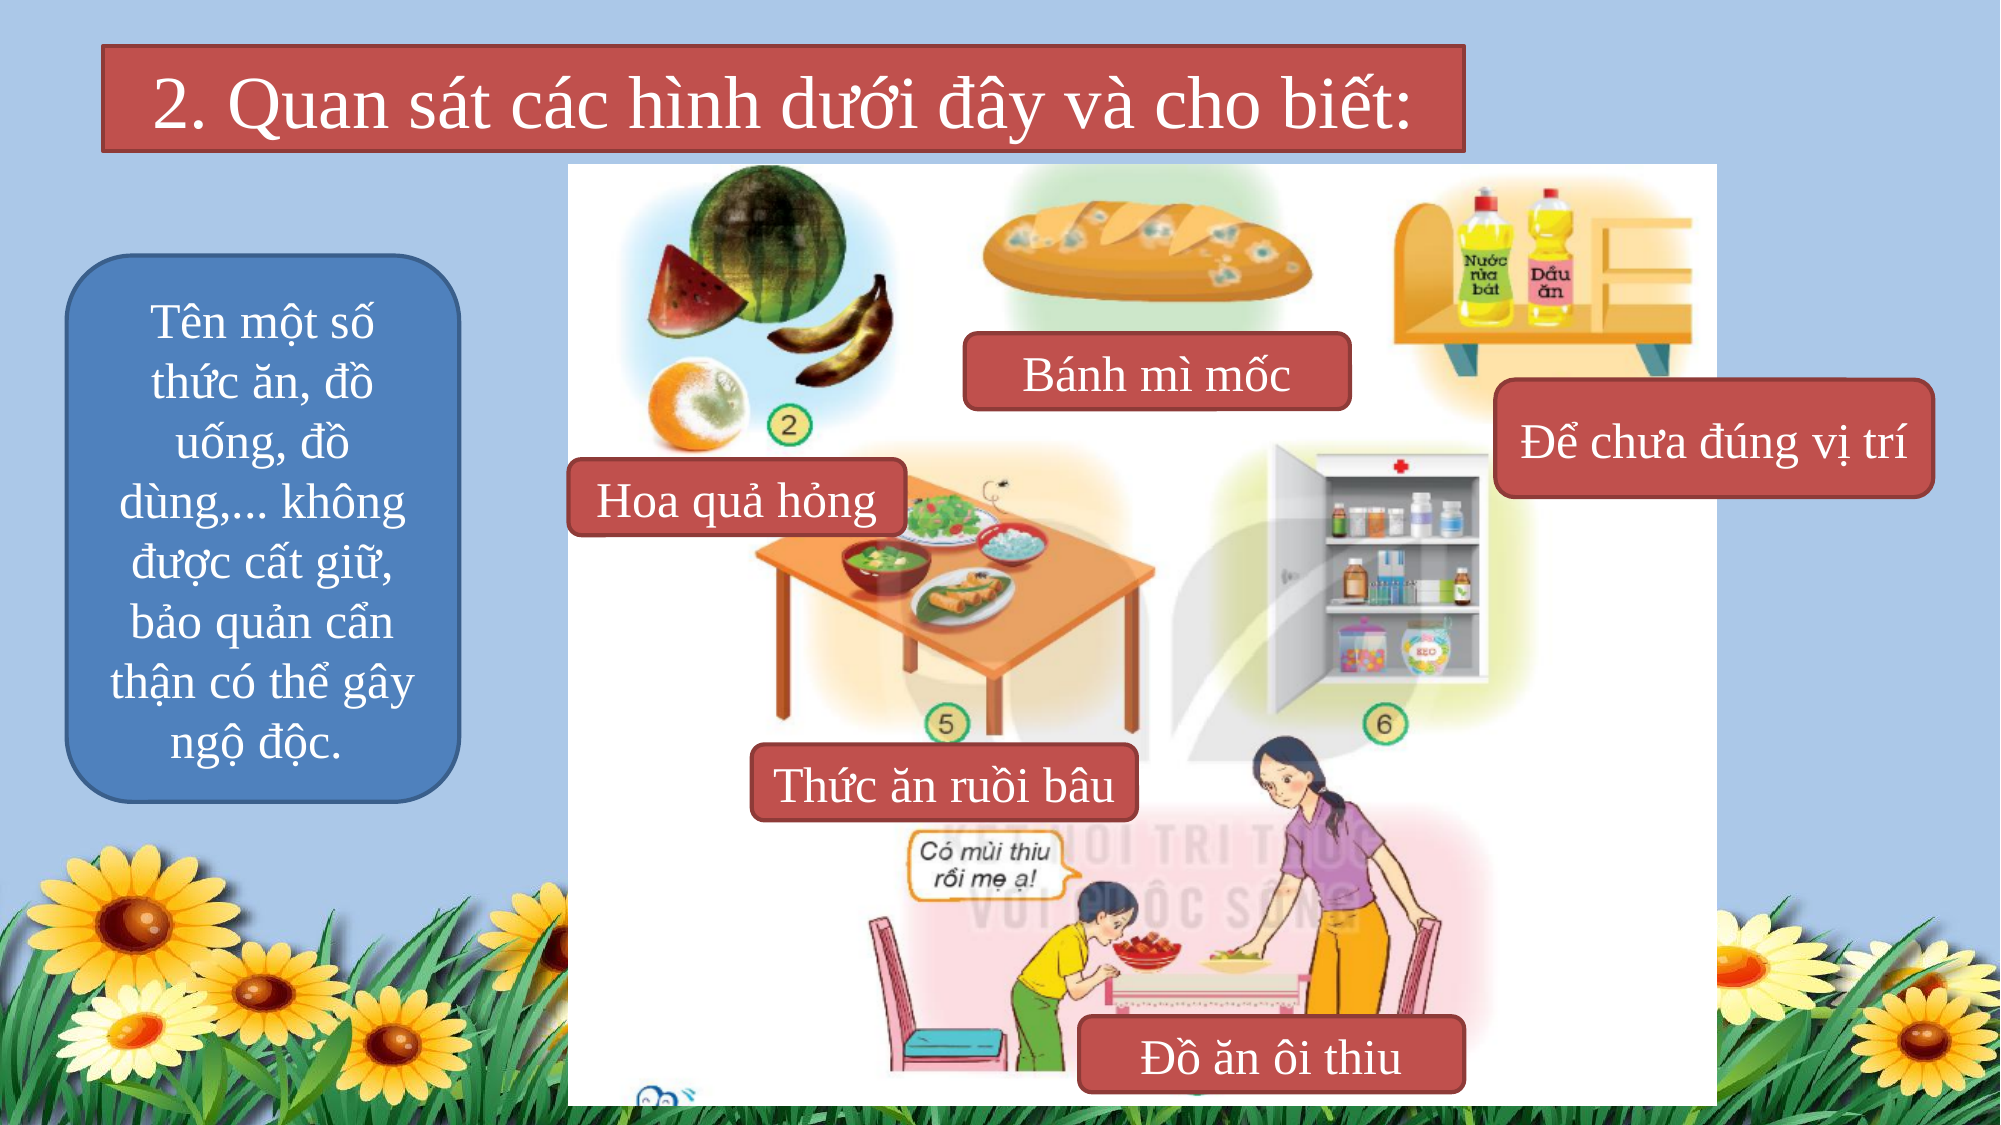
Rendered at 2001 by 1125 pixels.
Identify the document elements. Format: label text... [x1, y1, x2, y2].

text_box 2. Quan sát các hình dưới đây và cho biết: [101, 44, 1466, 153]
text_box Tên một số thức ăn, đồ uống, đồ dùng,... không được cất giữ, bảo quản cẩn thận có thể gây ngộ độc. [64, 253, 462, 804]
picture [0, 0, 2000, 1125]
text_box Để chưa đúng vị trí [1721, 377, 1936, 500]
